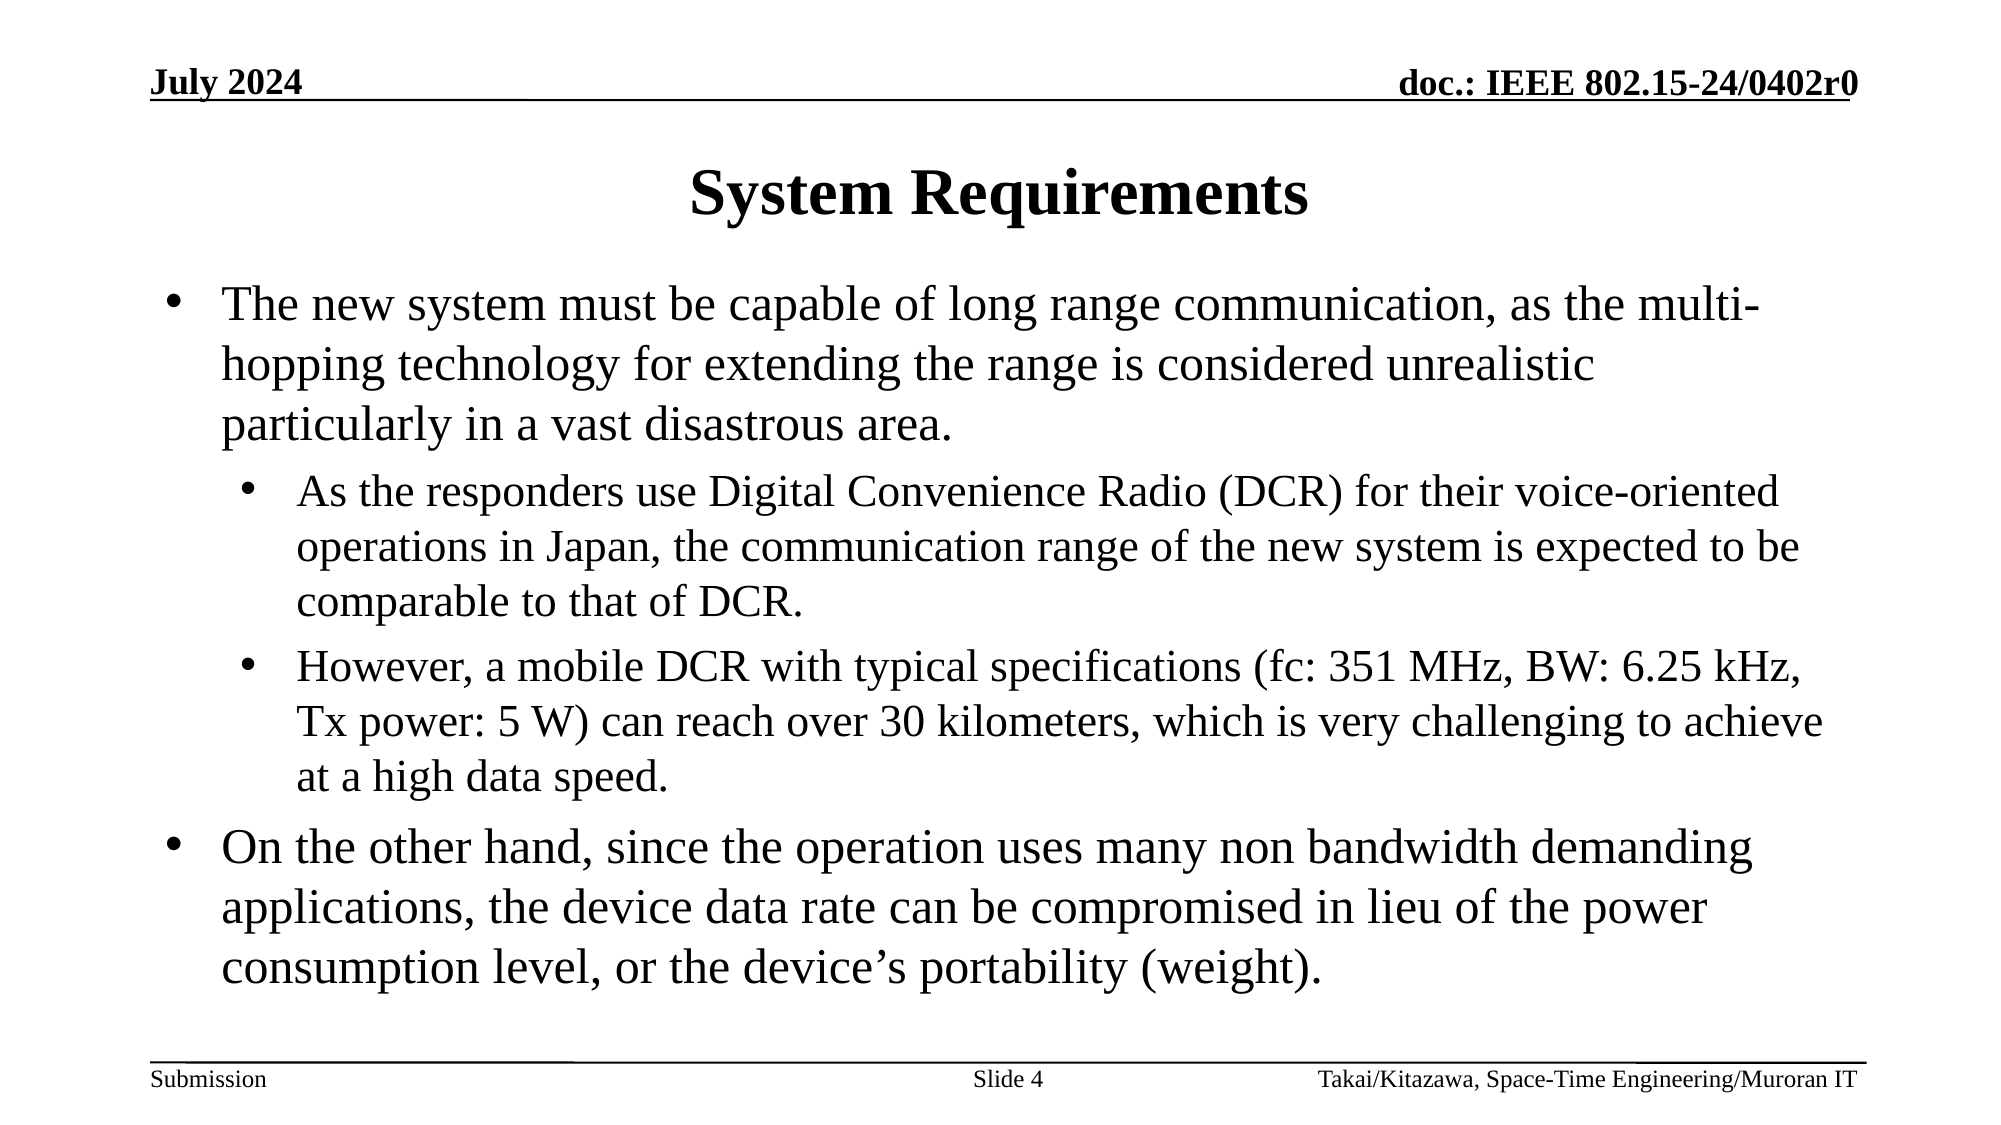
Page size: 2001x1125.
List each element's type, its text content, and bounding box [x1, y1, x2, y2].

list The new system must be capable of long range communication, as the multi-hopping technology for extending the range is considered unrealistic particularly in a vast disastrous area. As the responders use Digital Convenience Radio (DCR) for their voice-oriented operations in Japan, the communication range of the new system is expected to be comparable to that of DCR. However, a mobile DCR with typical specifications (fc: 351 MHz, BW: 6.25 kHz, Tx power: 5 W) can reach over 30 kilometers, which is very challenging to achieve at a high data speed. On the other hand, since the operation uses many non bandwidth demanding applications, the device data rate can be compromised in lieu of the power consumption level, or the device’s portability (weight). [149, 262, 1850, 1051]
title System Requirements [149, 112, 1850, 262]
slide_number Slide 4 [950, 1061, 1067, 1123]
